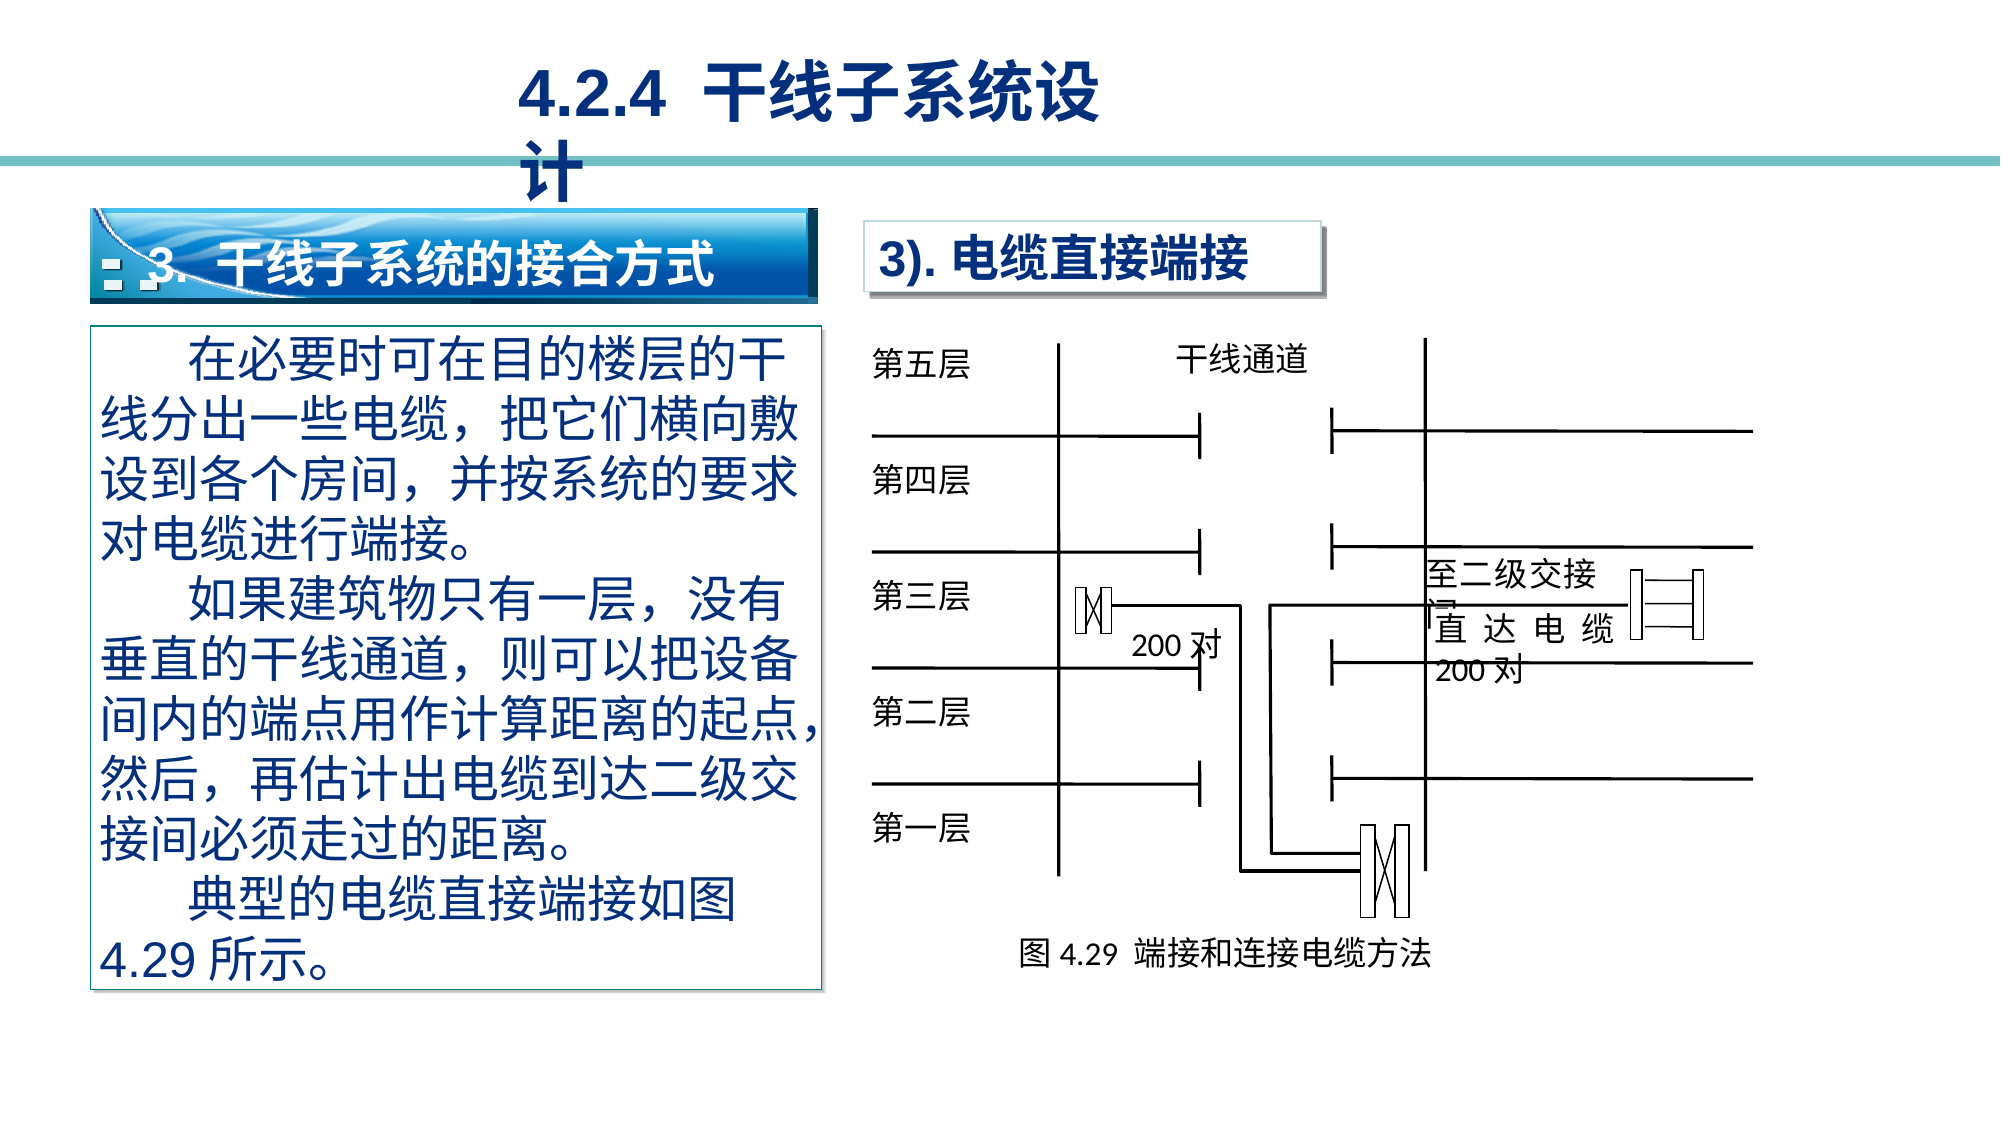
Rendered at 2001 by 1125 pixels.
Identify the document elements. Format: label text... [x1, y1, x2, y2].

picture [472, 298, 818, 304]
text_box 4.2.4 干线子系统设计 [503, 42, 1176, 138]
picture [90, 208, 808, 297]
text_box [869, 335, 1756, 979]
text_box 在必要时可在目的楼层的干线分出一些电缆，把它们横向敷设到各个房间，并按系统的要求对电缆进行端接。 如果建筑物只有一层，没有垂直的干线通道，则可以把设备间内的端点用作计算距离的起点，然后，再估计出电缆到达二级交接间必须走过的距离。 典型的电缆直接端接如图4.29所示。 [90, 326, 822, 990]
text_box 3).电缆直接端接 [863, 220, 1321, 292]
